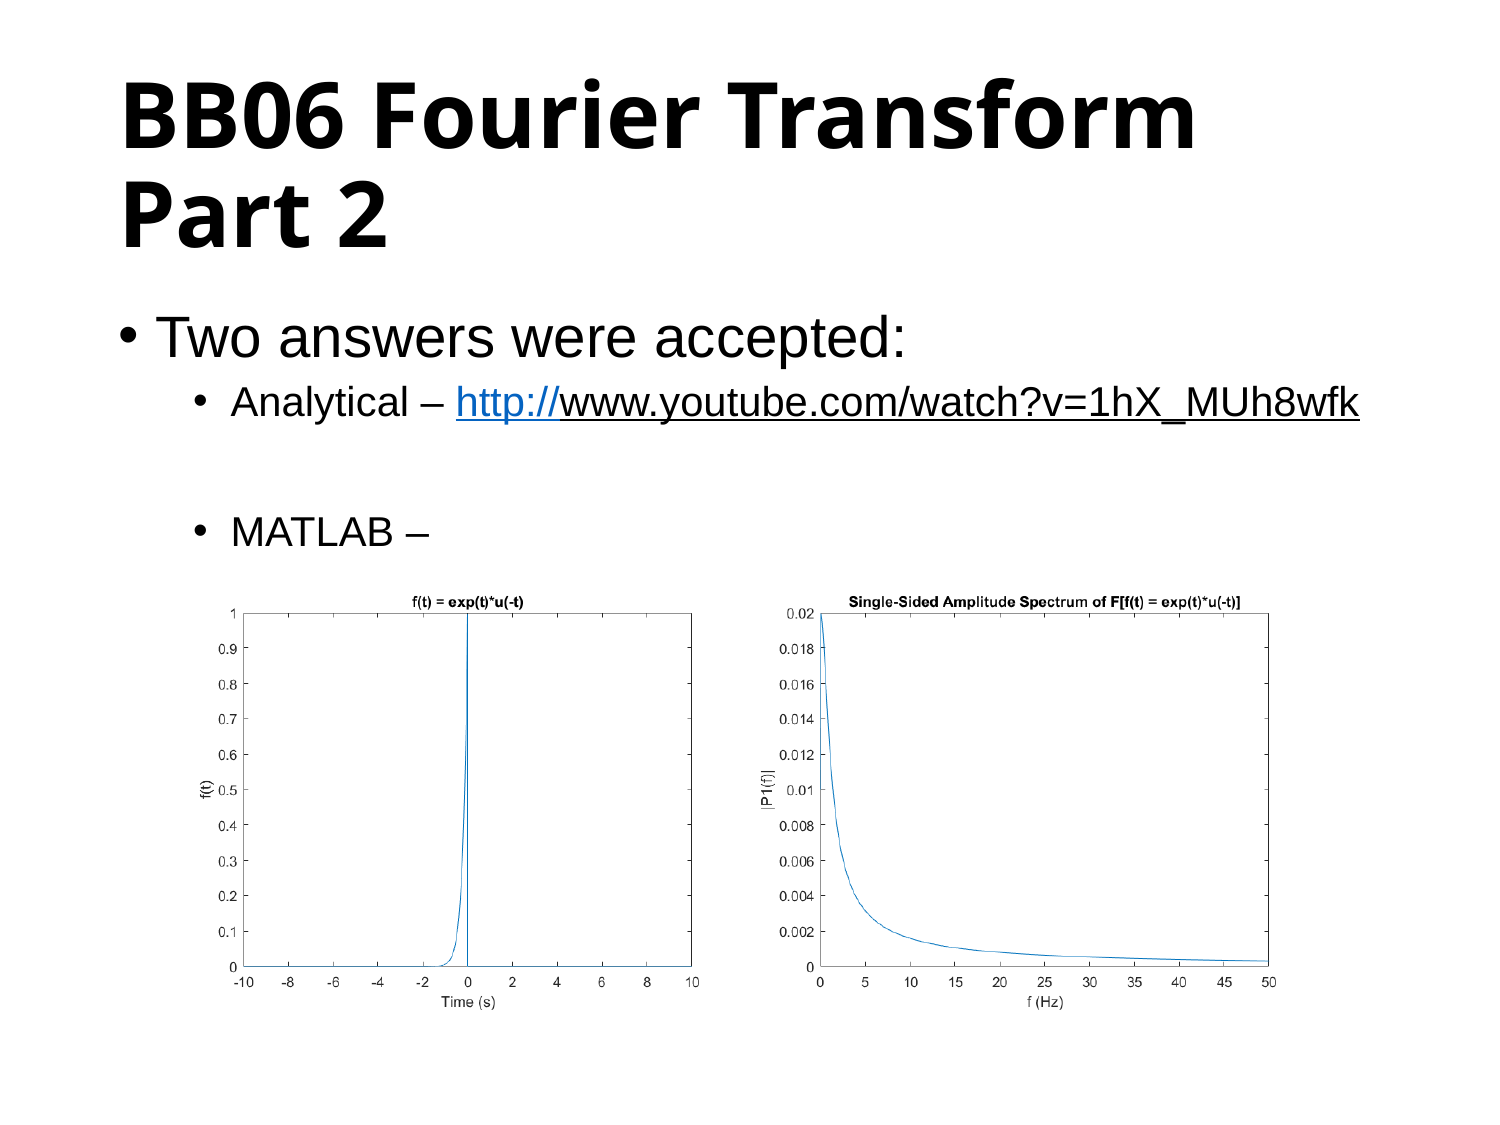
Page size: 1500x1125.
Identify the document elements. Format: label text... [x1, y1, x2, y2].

title BB06 Fourier Transform Part 2 [103, 59, 1397, 278]
picture [168, 580, 1323, 1014]
list Two answers were accepted: Analytical – http://www.youtube.com/watch?v=1hX_MUh8wfk MATLAB – [103, 299, 1397, 1014]
